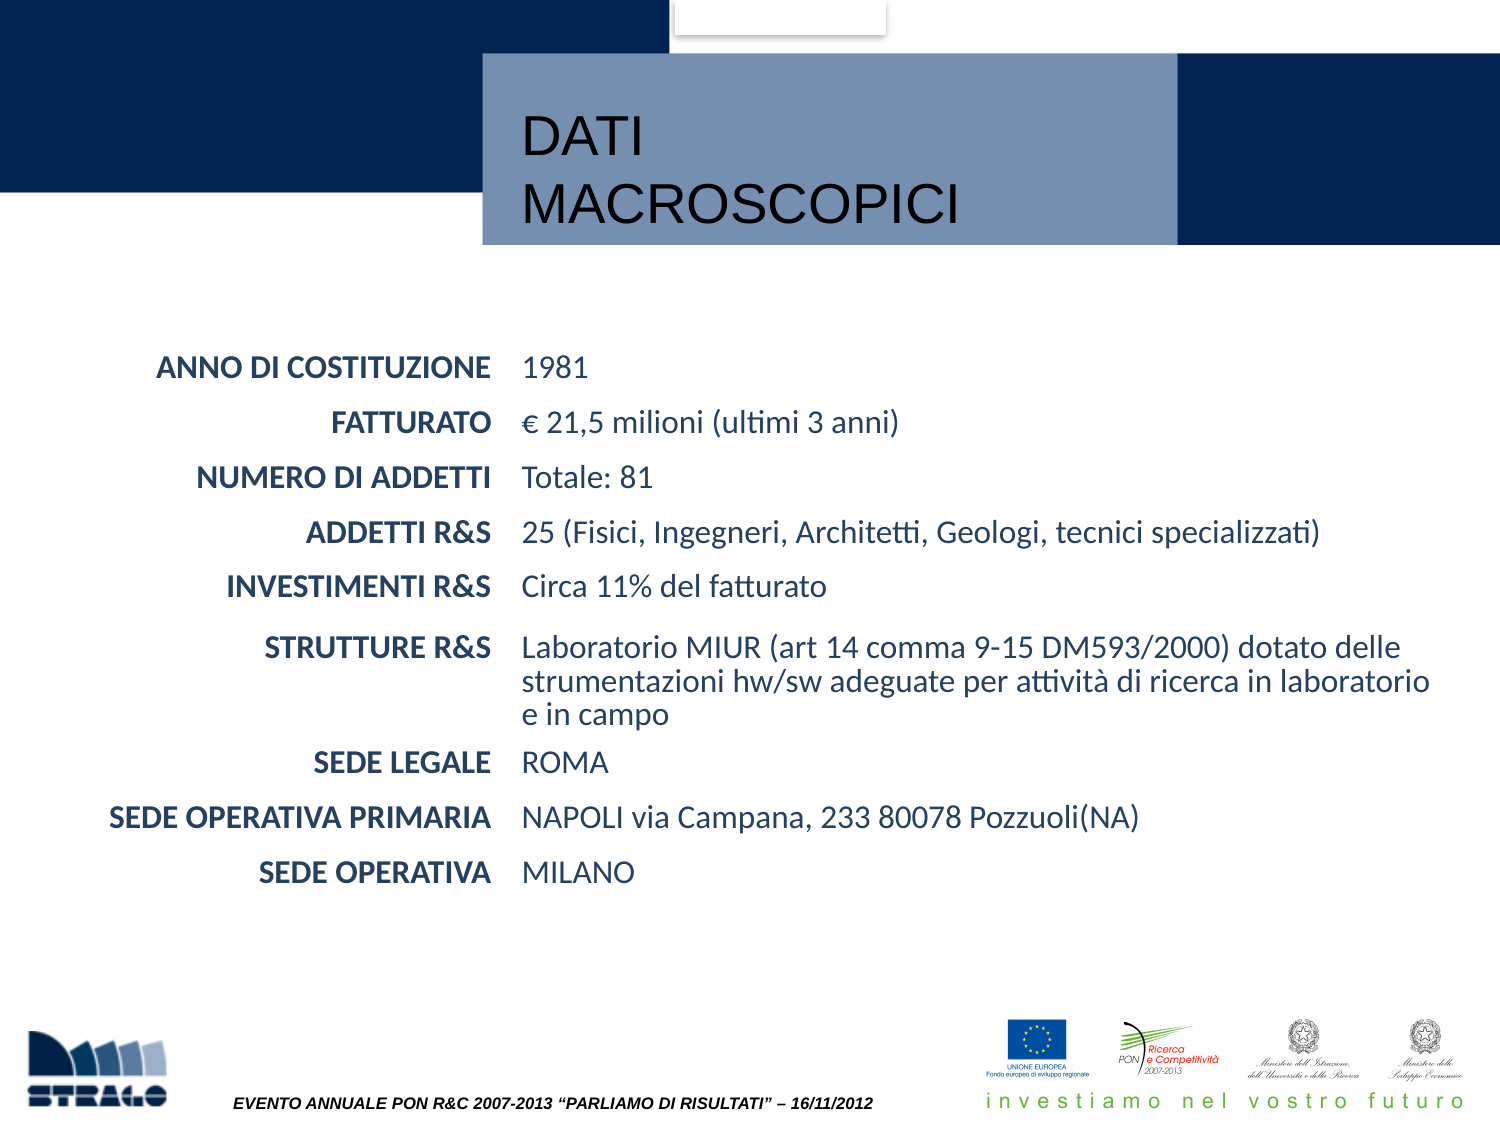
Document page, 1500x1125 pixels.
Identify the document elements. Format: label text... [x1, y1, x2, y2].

table_header ANNO DI COSTITUZIONE [65, 346, 507, 401]
table_cell € 21,5 milioni (ultimi 3 anni) [507, 401, 1459, 456]
table_cell SEDE LEGALE [65, 741, 507, 796]
table_cell 25 (Fisici, Ingegneri, Architetti, Geologi, tecnici specializzati) [507, 511, 1459, 566]
title DATI MACROSCOPICI [506, 91, 1086, 181]
picture [13, 1031, 184, 1122]
table_cell SEDE OPERATIVA PRIMARIA [65, 796, 507, 851]
table_cell ADDETTI R&S [65, 511, 507, 566]
table_cell MILANO [507, 851, 1459, 906]
table_cell Laboratorio MIUR (art 14 comma 9-15 DM593/2000) dotato delle strumentazioni hw/sw adeguate per attività di ricerca in laboratorio e in campo [507, 626, 1459, 741]
table_cell SEDE OPERATIVA [65, 851, 507, 906]
table_cell NAPOLI via Campana, 233 80078 Pozzuoli(NA) [507, 796, 1459, 851]
table_cell FATTURATO [65, 401, 507, 456]
table_cell ROMA [507, 741, 1459, 796]
table_cell INVESTIMENTI R&S [65, 566, 507, 626]
table_cell NUMERO DI ADDETTI [65, 456, 507, 511]
table_cell Totale: 81 [507, 456, 1459, 511]
table_cell Circa 11% del fatturato [507, 566, 1459, 626]
picture [986, 1019, 1471, 1115]
table_cell STRUTTURE R&S [65, 626, 507, 741]
picture [0, 0, 1500, 245]
table_header 1981 [507, 346, 1459, 401]
